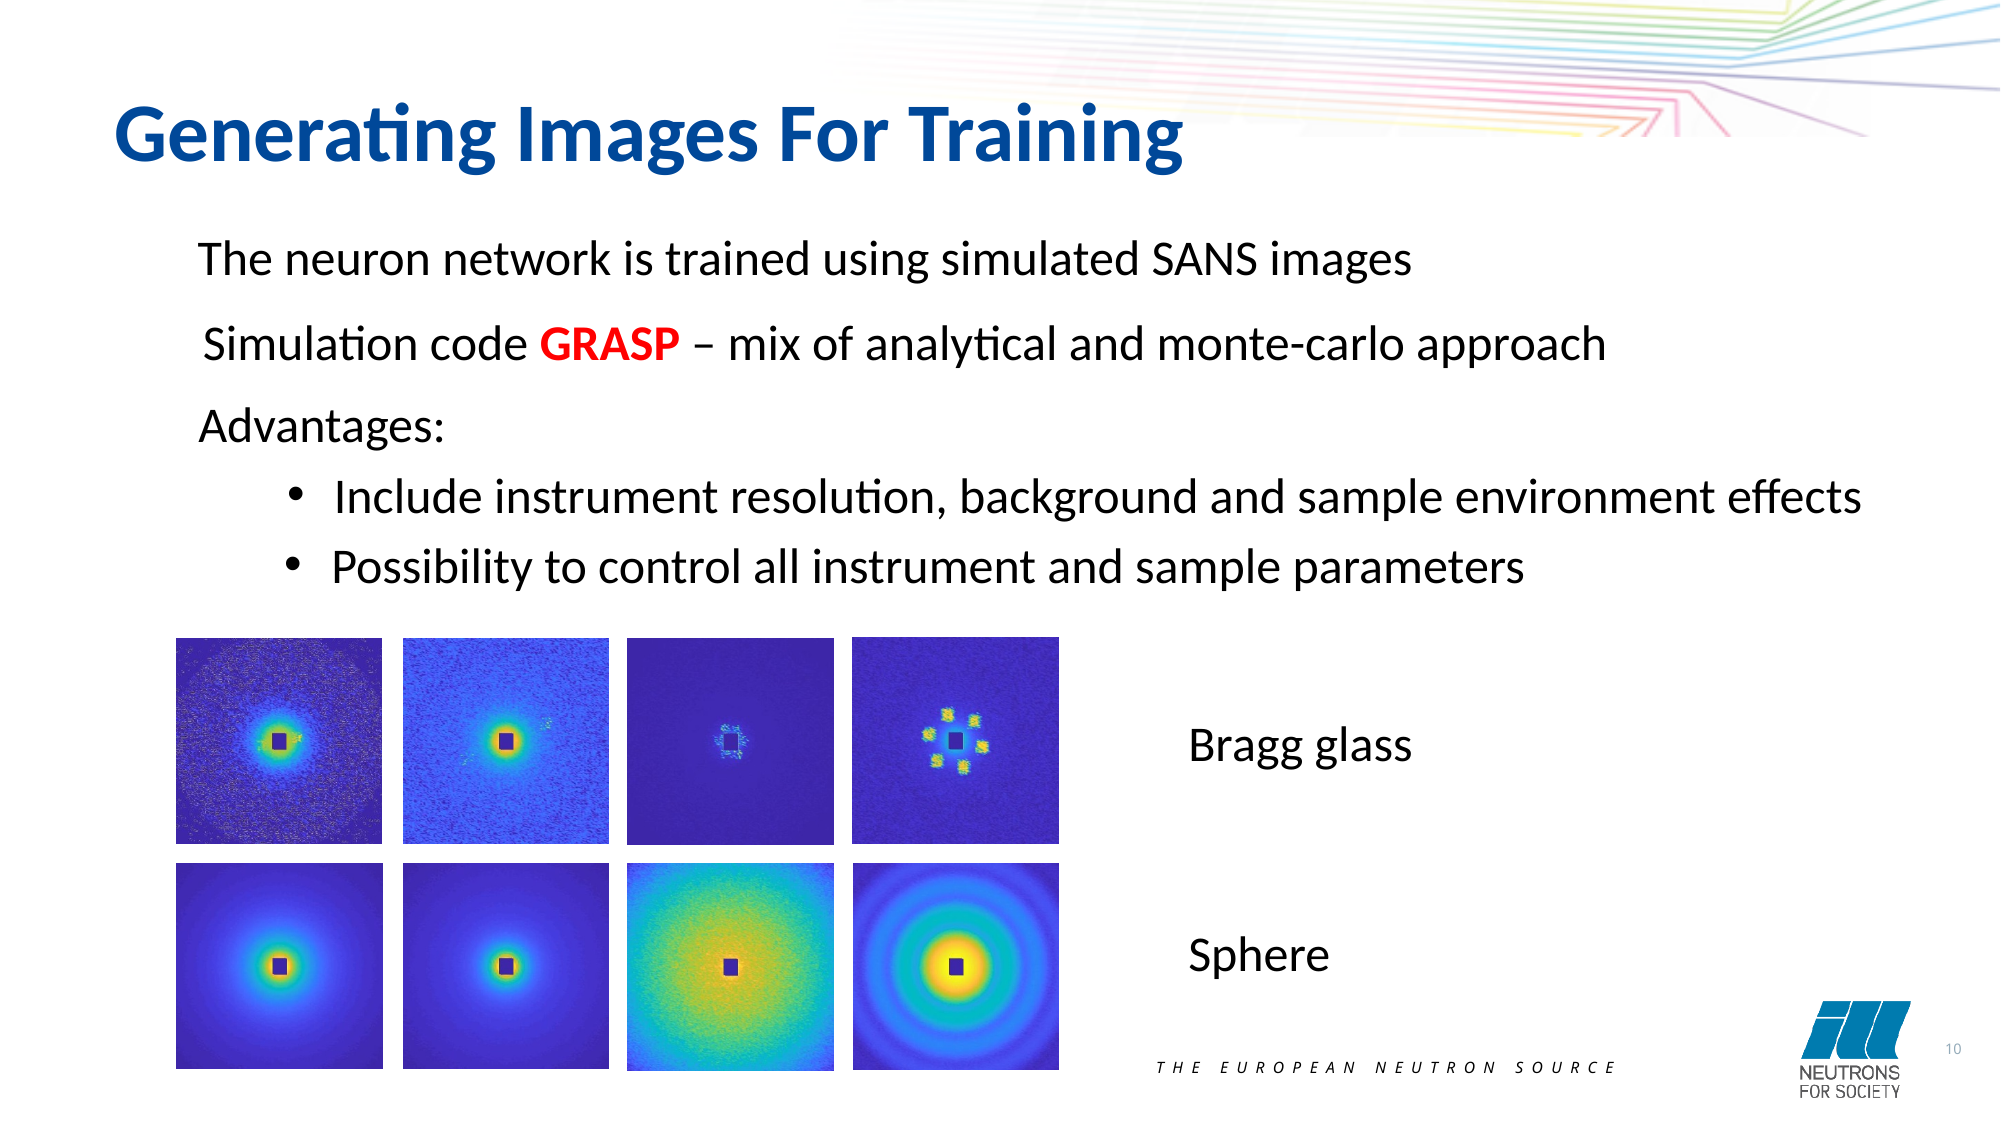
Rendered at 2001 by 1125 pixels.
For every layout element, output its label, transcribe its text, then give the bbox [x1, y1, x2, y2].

text_box Simulation code GRASP – mix of analytical and monte-carlo approach [188, 302, 1623, 378]
text_box Generating Images For Training [114, 78, 1579, 179]
picture [403, 638, 609, 844]
picture [852, 636, 1059, 844]
text_box Advantages: [183, 385, 462, 460]
text_box Possibility to control all instrument and sample parameters [269, 526, 1541, 602]
text_box Bragg glass [1173, 703, 1428, 779]
picture [176, 638, 382, 844]
text_box Include instrument resolution, background and sample environment effects [272, 455, 1878, 531]
picture [626, 863, 835, 1071]
text_box The neuron network is trained using simulated SANS images [182, 218, 1428, 293]
picture [403, 863, 610, 1070]
picture [853, 863, 1059, 1070]
picture [176, 863, 383, 1070]
text_box Sphere [1173, 914, 1346, 990]
picture [1800, 1001, 1911, 1098]
picture [819, 0, 2001, 137]
picture [626, 638, 834, 846]
